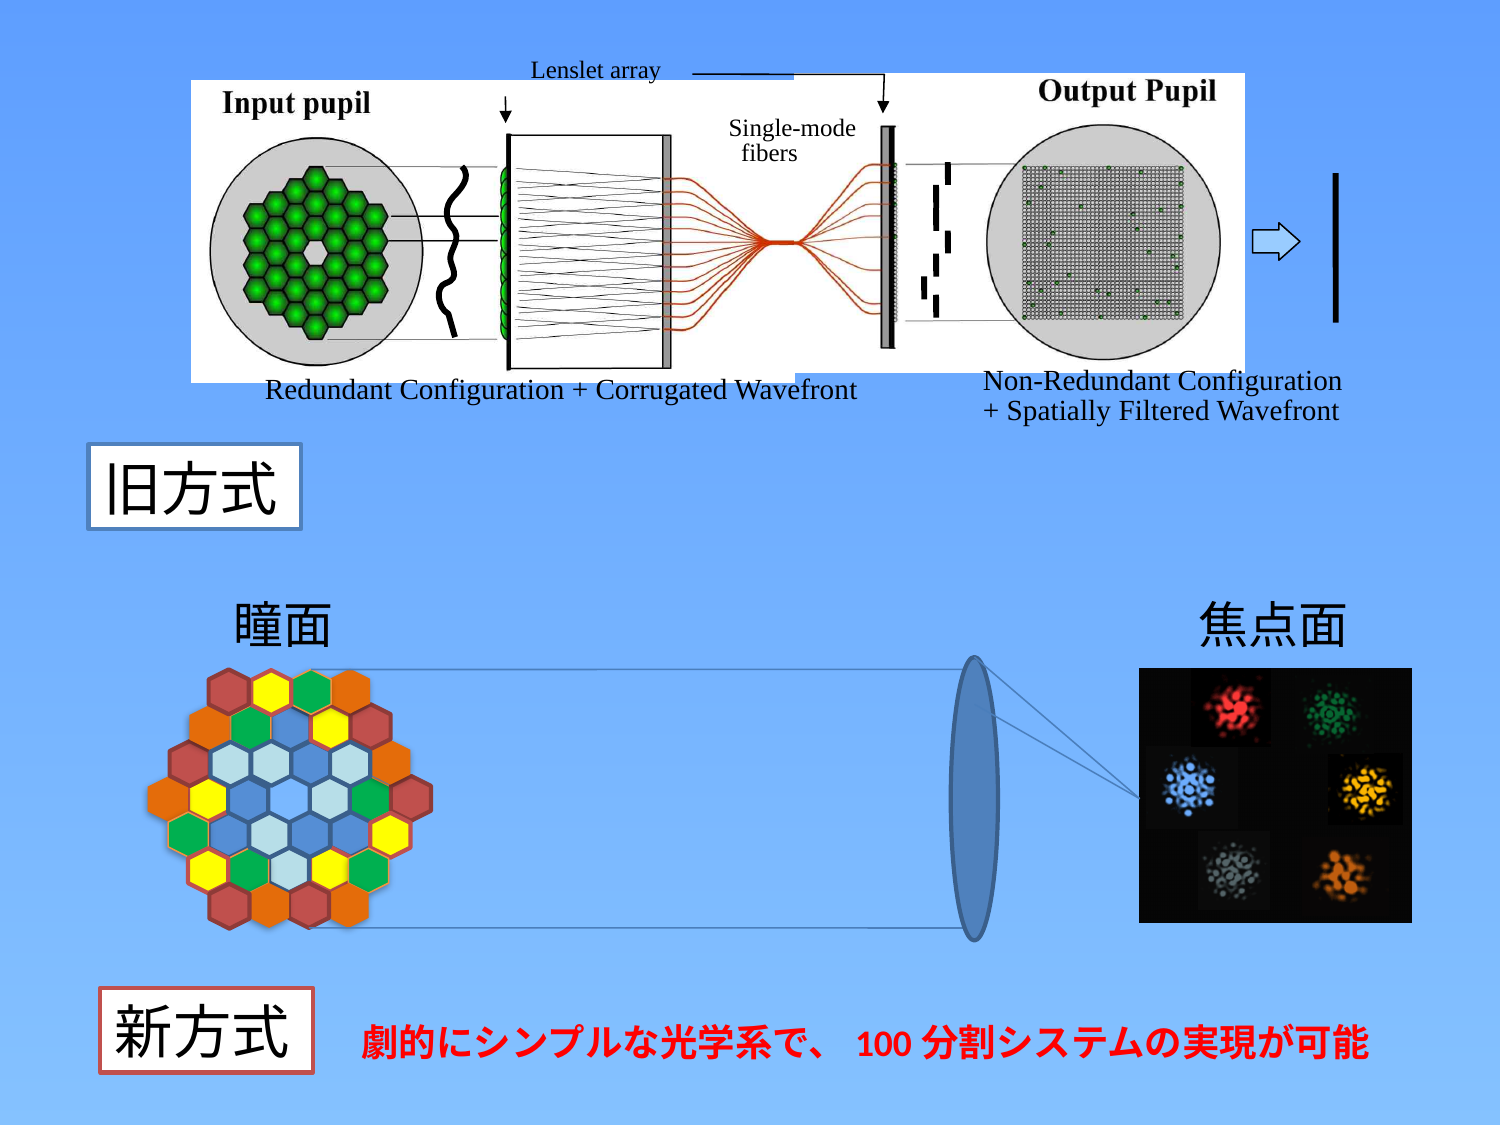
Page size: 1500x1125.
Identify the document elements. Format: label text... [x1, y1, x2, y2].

text_box [948, 677, 969, 927]
text_box 旧方式 [86, 442, 303, 531]
text_box Non-Redundant Configuration + Spatially Filtered Wavefront [968, 331, 1366, 434]
text_box Redundant Configuration + Corrugated Wavefront [250, 381, 874, 413]
text_box 劇的にシンプルな光学系で、100分割システムの実現が可能 [346, 1011, 1385, 1072]
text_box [147, 668, 432, 929]
text_box 瞳面 [219, 586, 349, 661]
text_box 新方式 [98, 986, 315, 1075]
text_box [1252, 222, 1300, 261]
text_box Lenslet array [515, 51, 677, 79]
picture [191, 72, 1245, 383]
text_box 焦点面 [1183, 586, 1364, 661]
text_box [923, 161, 949, 318]
text_box [962, 655, 975, 668]
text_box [974, 798, 1140, 941]
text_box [974, 656, 1140, 798]
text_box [1145, 668, 1412, 923]
